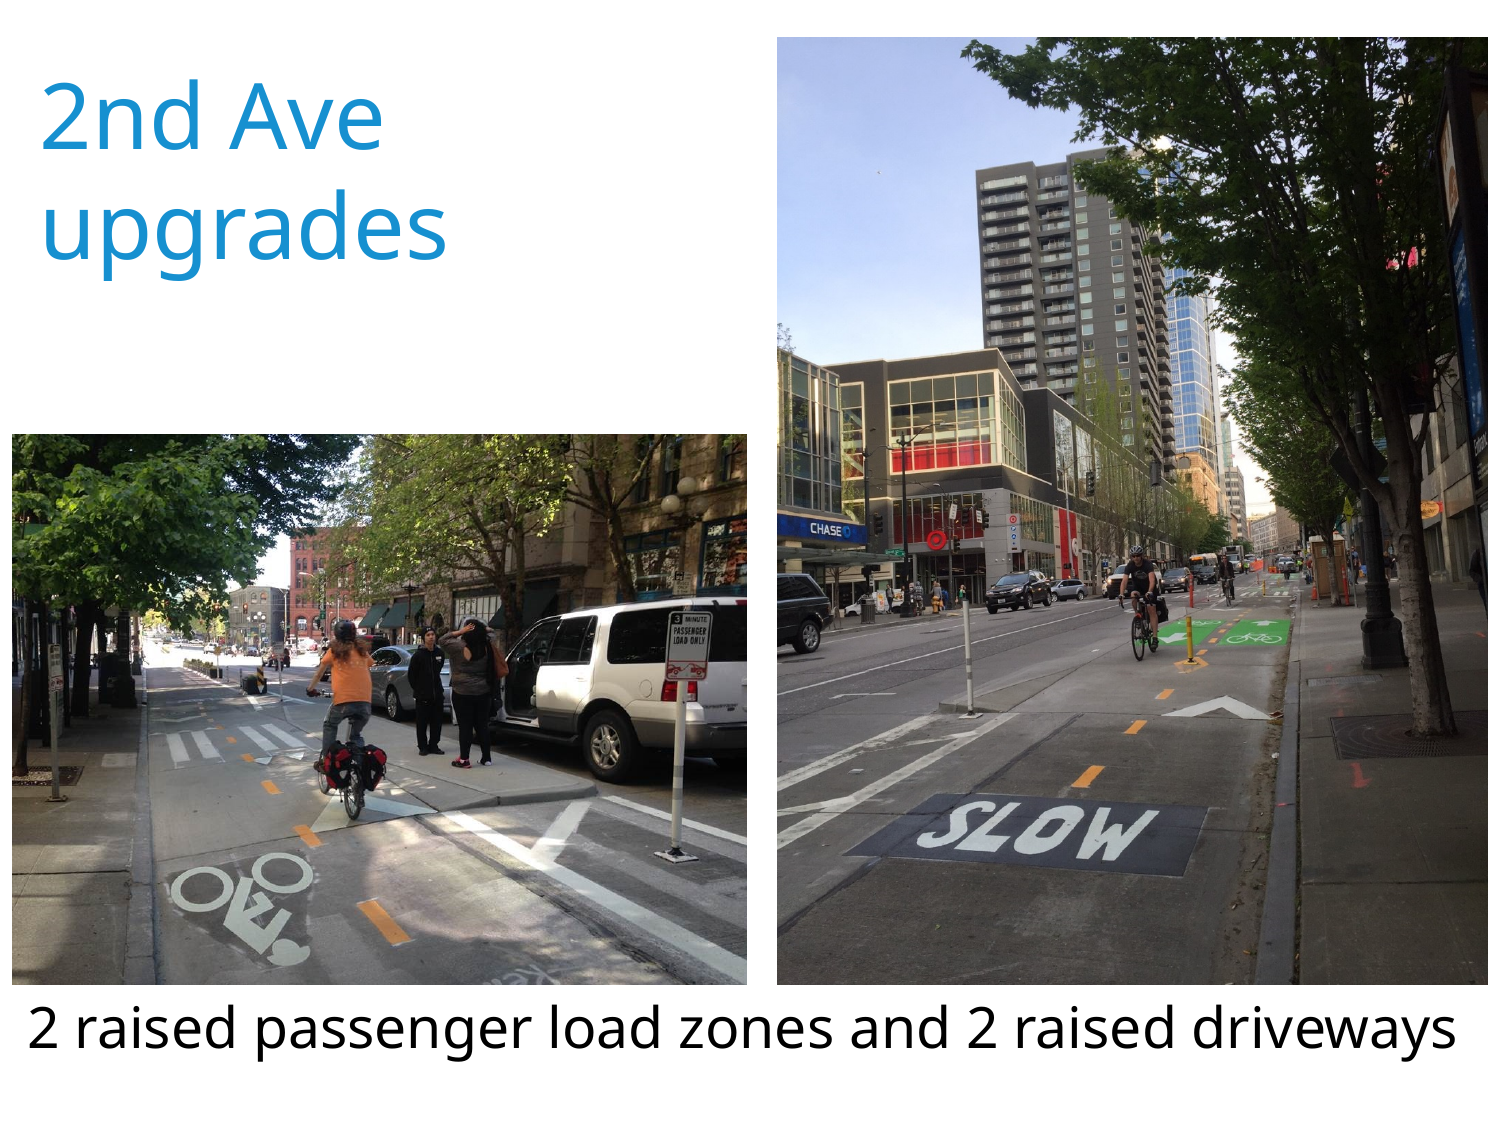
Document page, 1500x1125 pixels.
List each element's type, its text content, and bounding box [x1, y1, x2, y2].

picture [12, 433, 747, 985]
list 2 raised passenger load zones and 2 raised driveways [12, 984, 1488, 1075]
picture [777, 37, 1488, 985]
title 2nd Ave upgrades [24, 24, 613, 311]
